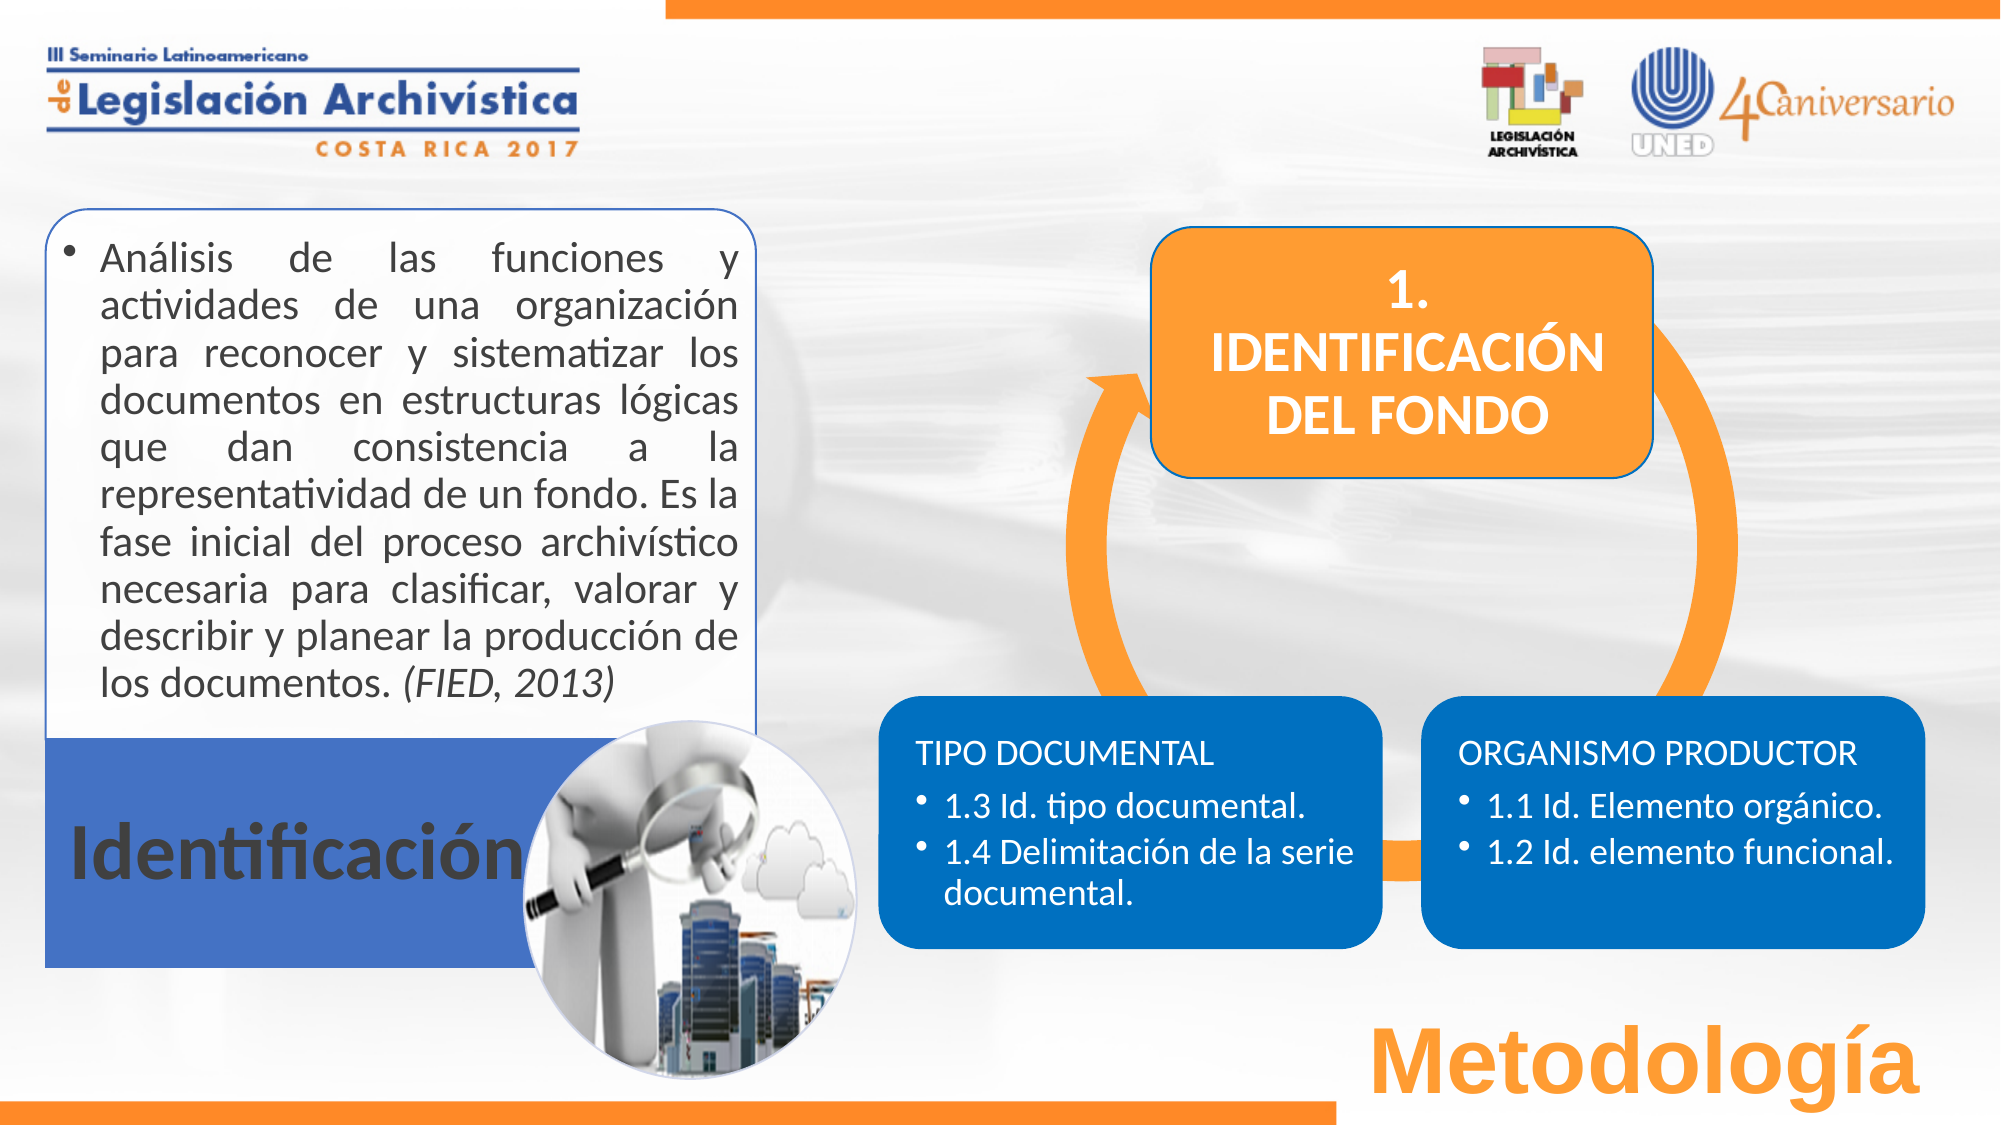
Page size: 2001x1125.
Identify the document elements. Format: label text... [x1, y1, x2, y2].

picture [0, 0, 2001, 1125]
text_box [45, 204, 858, 1084]
title Metodología [1353, 994, 1958, 1122]
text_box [846, 226, 1958, 949]
